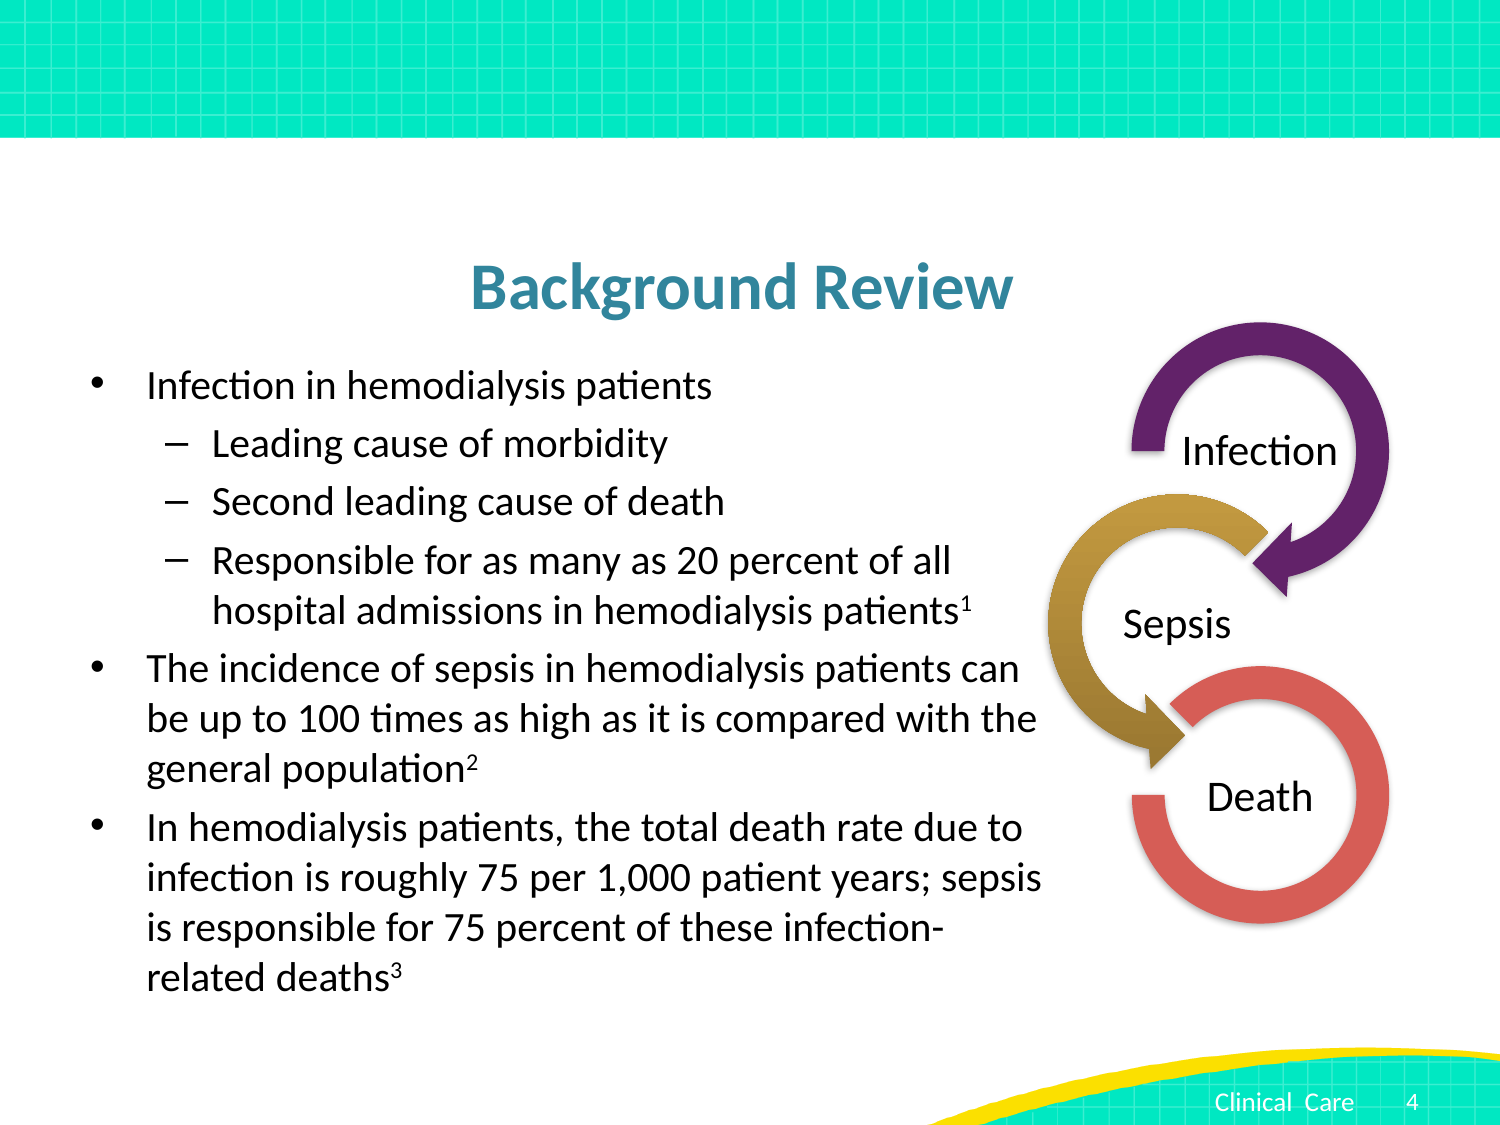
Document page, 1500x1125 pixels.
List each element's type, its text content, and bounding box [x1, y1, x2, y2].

title Background Review [67, 218, 932, 348]
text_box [937, 187, 1500, 1038]
slide_number 4 [1325, 1073, 1500, 1125]
picture [0, 0, 1500, 1125]
list Infection in hemodialysis patients Leading cause of morbidity Second leading cause of death Responsible for as many as 20 percent of all hospital admissions in hemodialysis patients1 The incidence of sepsis in hemodialysis patients can be up to 100 times as high as it is compared with the general population2 In hemodialysis patients, the total death rate due to infection is roughly 75 per 1,000 patient years; sepsis is responsible for 75 percent of these infection-related deaths3 [75, 350, 932, 965]
